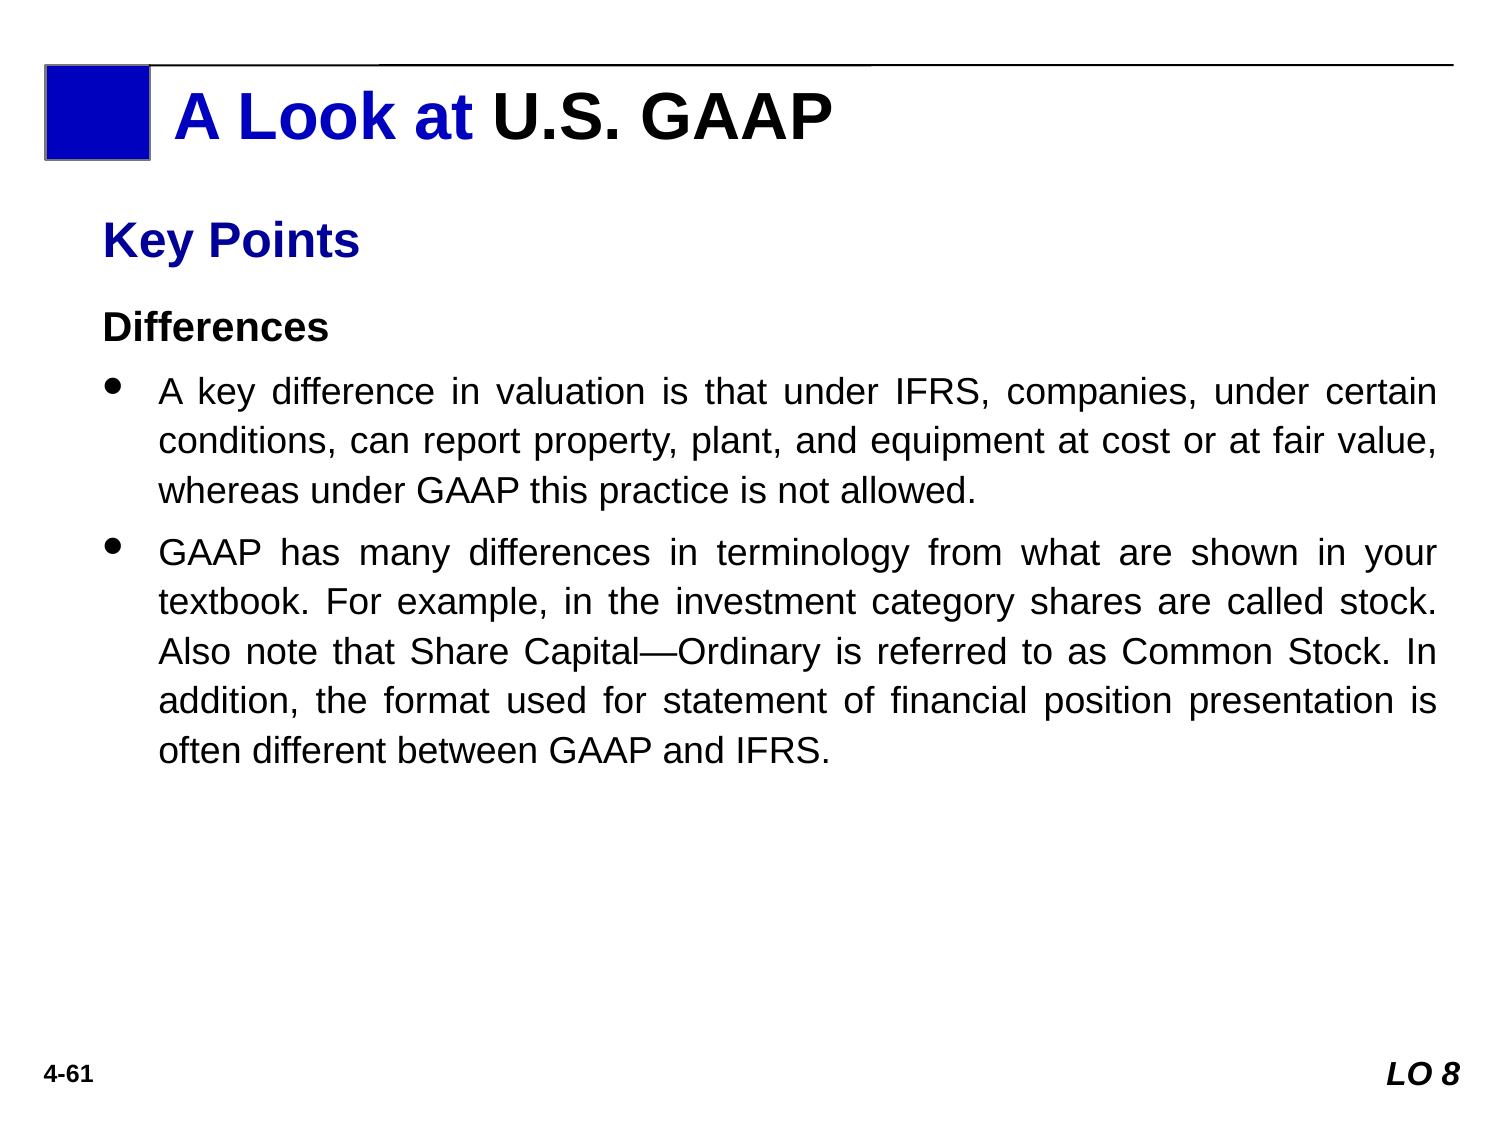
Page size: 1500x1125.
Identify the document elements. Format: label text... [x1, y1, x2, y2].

text_box Differences A key difference in valuation is that under IFRS, companies, under certain conditions, can report property, plant, and equipment at cost or at fair value, whereas under GAAP this practice is not allowed. GAAP has many differences in terminology from what are shown in your textbook. For example, in the investment category shares are called stock. Also note that Share Capital—Ordinary is referred to as Common Stock. In addition, the format used for statement of financial position presentation is often different between GAAP and IFRS. [87, 287, 1453, 779]
text_box Key Points [87, 199, 513, 276]
text_box LO 8 [1350, 1044, 1475, 1100]
text_box A Look at U.S. GAAP [150, 72, 1075, 161]
text_box [45, 65, 150, 161]
